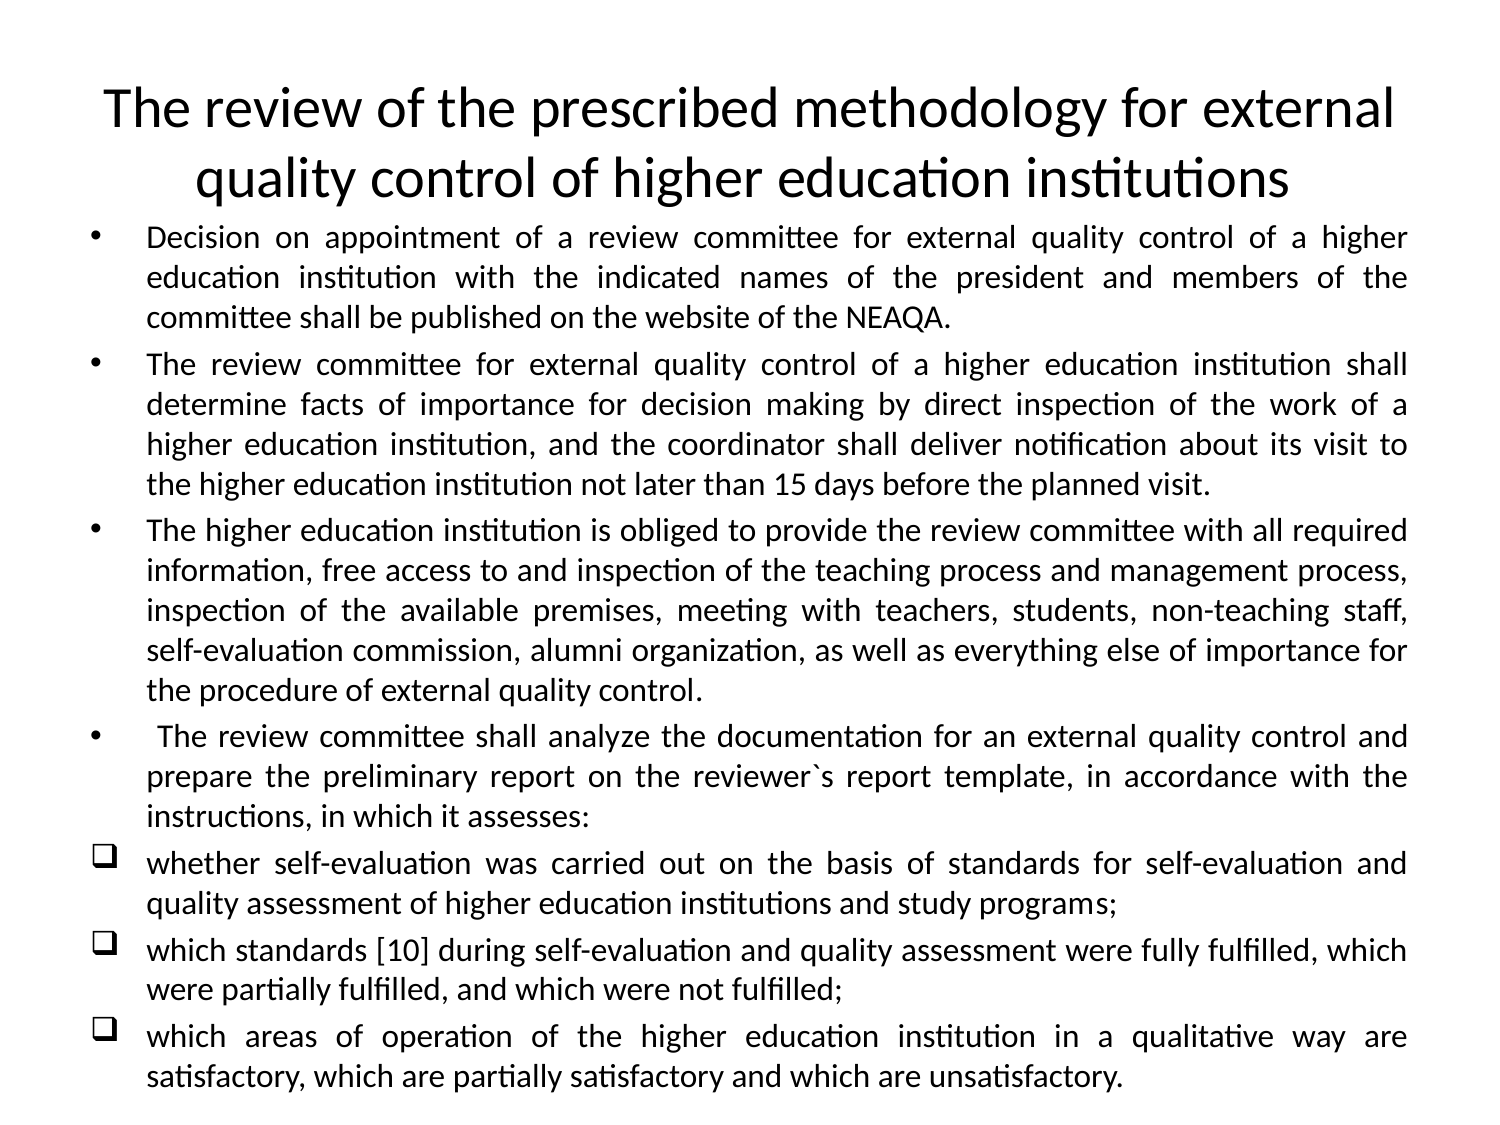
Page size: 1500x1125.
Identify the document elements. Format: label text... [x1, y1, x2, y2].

list Decision on appointment of a review committee for external quality control of a higher education institution with the indicated names of the president and members of the committee shall be published on the website of the NEAQA. The review committee for external quality control of a higher education institution shall determine facts of importance for decision making by direct inspection of the work of a higher education institution, and the coordinator shall deliver notification about its visit to the higher education institution not later than 15 days before the planned visit. The higher education institution is obliged to provide the review committee with all required information, free access to and inspection of the teaching process and management process, inspection of the available premises, meeting with teachers, students, non-teaching staff, self-evaluation commission, alumni organization, as well as everything else of importance for the procedure of external quality control. The review committee shall analyze the documentation for an external quality control and prepare the preliminary report on the reviewer`s report template, in accordance with the instructions, in which it assesses: whether self-evaluation was carried out on the basis of standards for self-evaluation and quality assessment of higher education institutions and study programs; which standards [10] during self-evaluation and quality assessment were fully fulfilled, which were partially fulfilled, and which were not fulfilled; which areas of operation of the higher education institution in a qualitative way are satisfactory, which are partially satisfactory and which are unsatisfactory. [75, 208, 1425, 1125]
title The review of the prescribed methodology for external quality control of higher education institutions [75, 45, 1425, 208]
